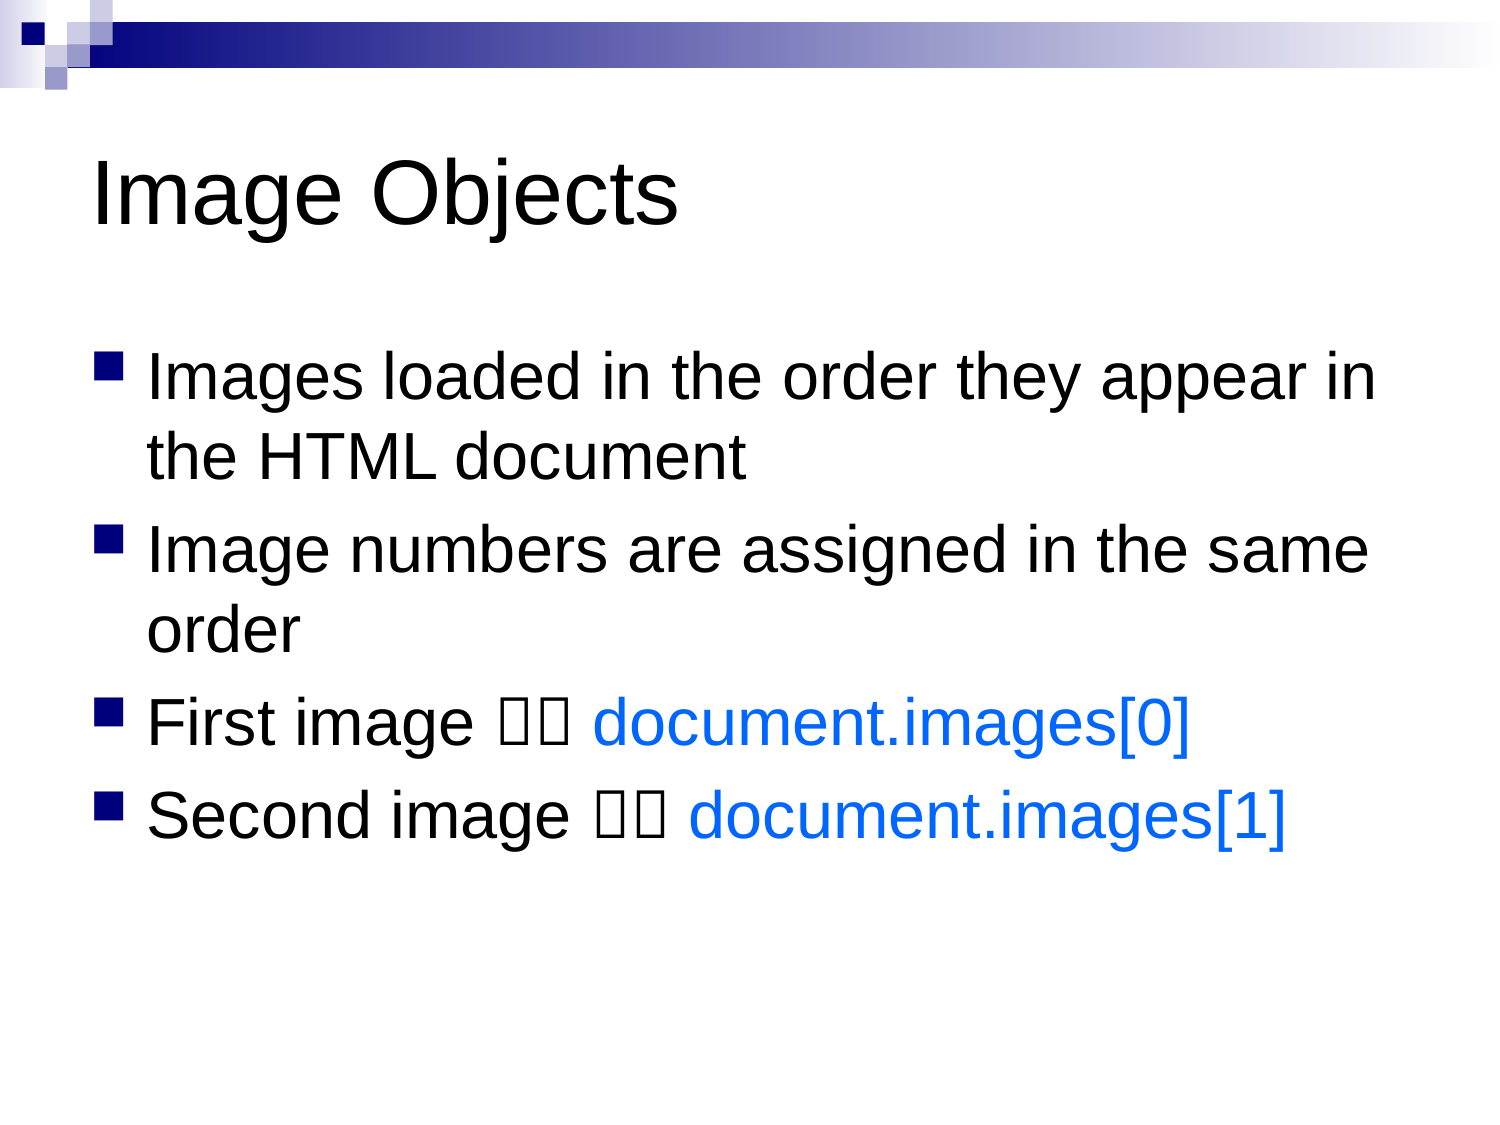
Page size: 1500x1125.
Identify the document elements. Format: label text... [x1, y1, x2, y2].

list Images loaded in the order they appear in the HTML document Image numbers are assigned in the same order First image  document.images[0] Second image  document.images[1] [74, 324, 1426, 1013]
title Image Objects [74, 74, 1426, 301]
